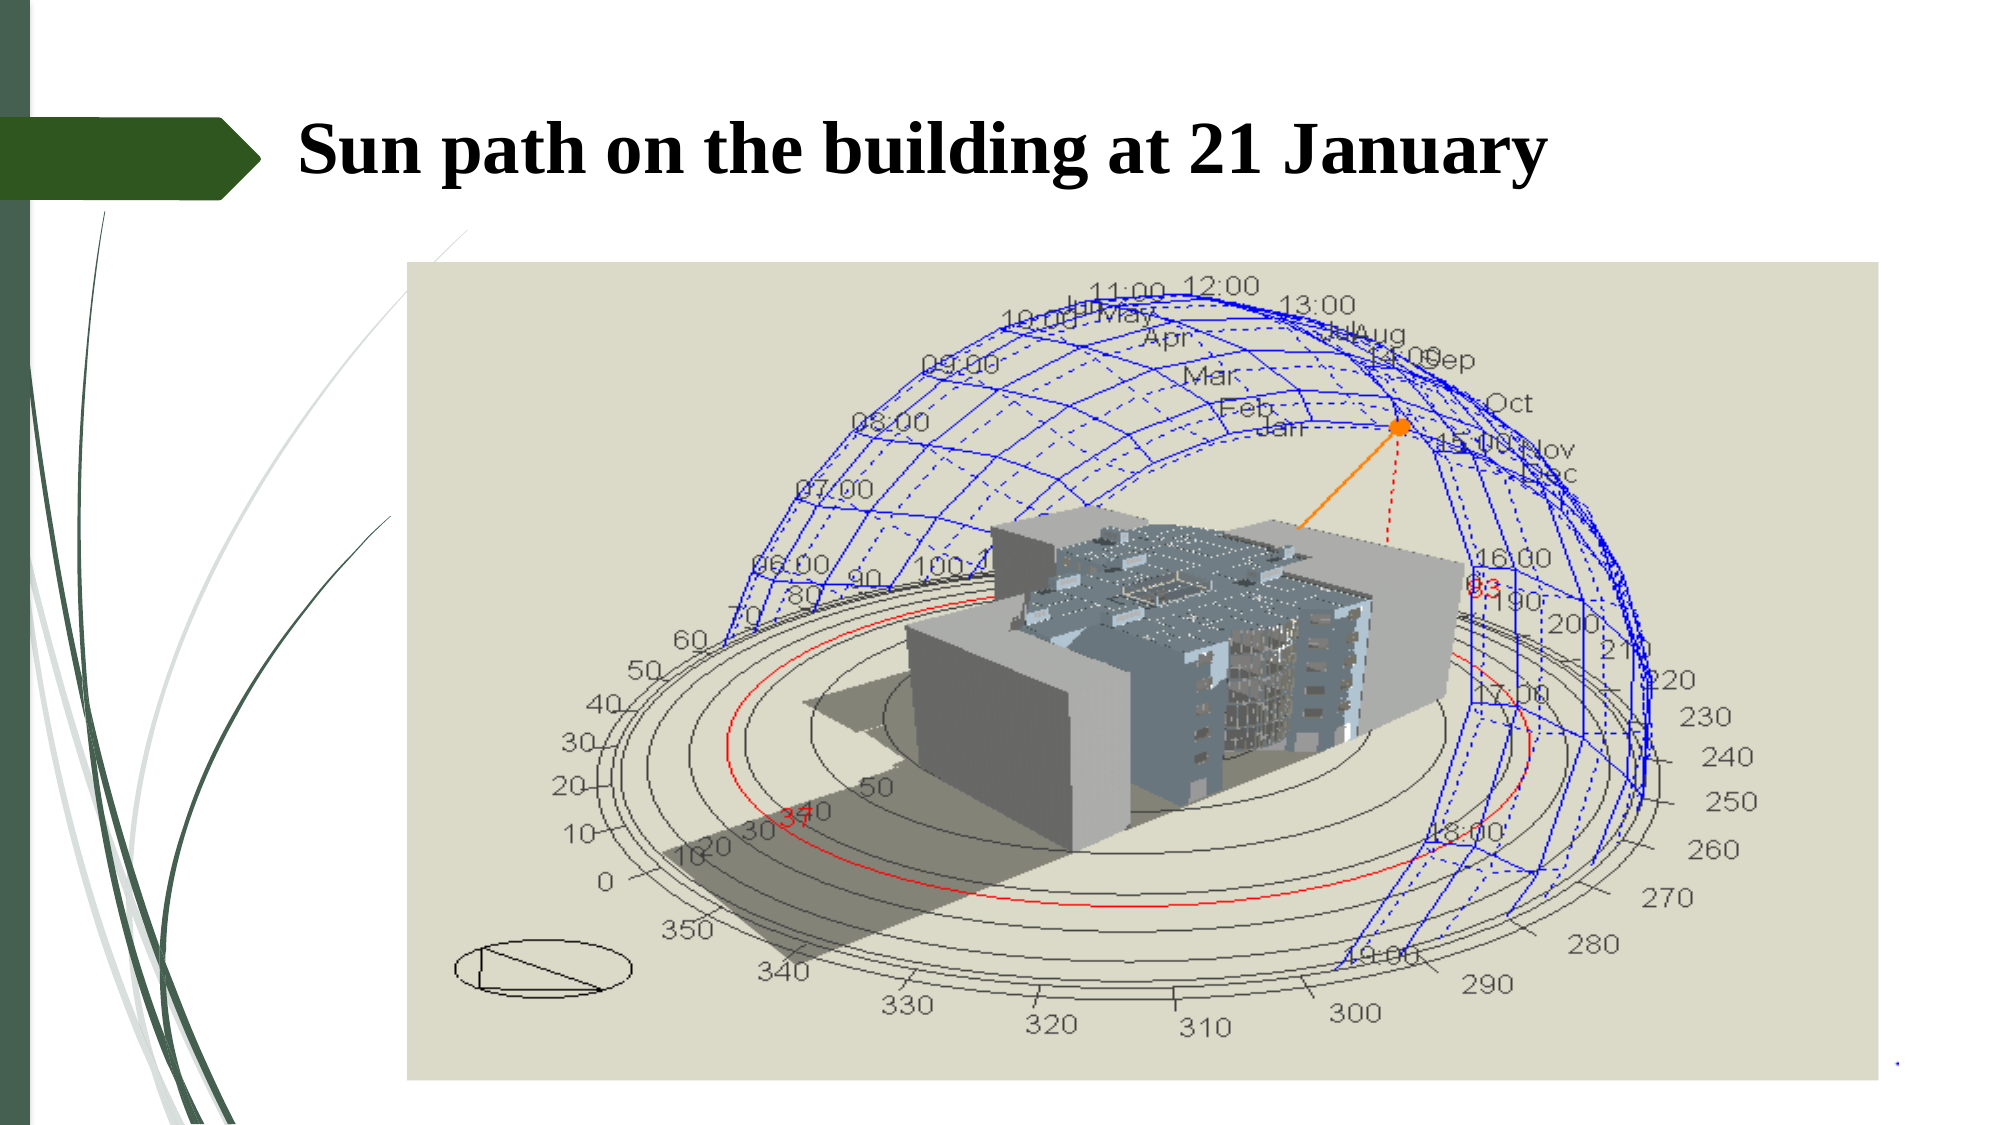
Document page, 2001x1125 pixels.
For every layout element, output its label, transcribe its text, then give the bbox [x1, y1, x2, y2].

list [407, 262, 1899, 1087]
title Sun path on the building at 21 January [282, 91, 1744, 302]
